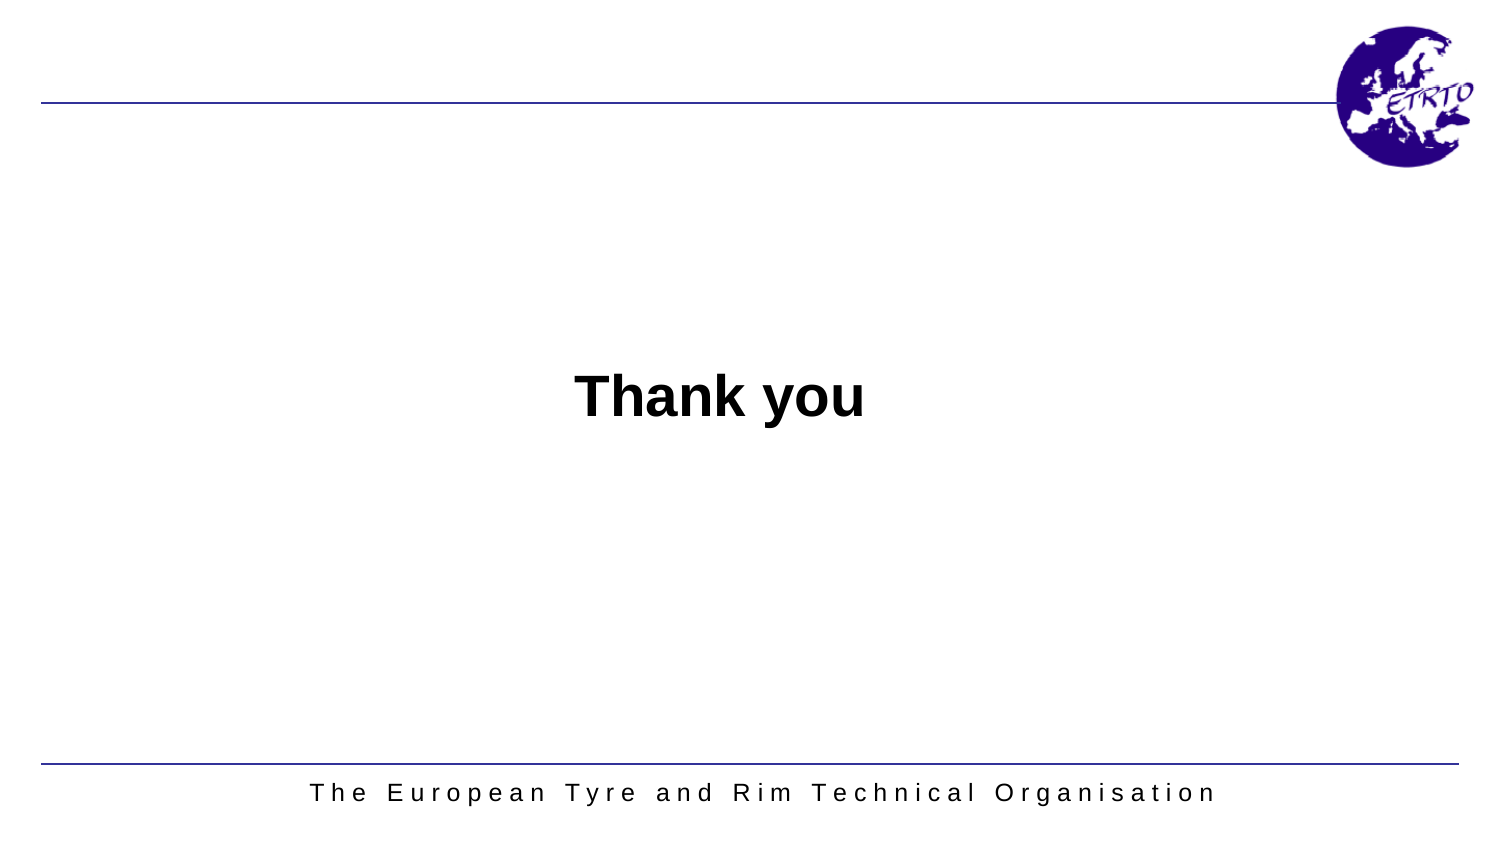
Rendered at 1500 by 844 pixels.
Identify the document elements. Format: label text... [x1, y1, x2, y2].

subtitle Thank you [253, 351, 1187, 635]
picture [1316, 8, 1497, 174]
footer T h e E u r o p e a n T y r e a n d R i m T e c h n i c a l O r g a n i s a t i o n [274, 768, 1251, 826]
